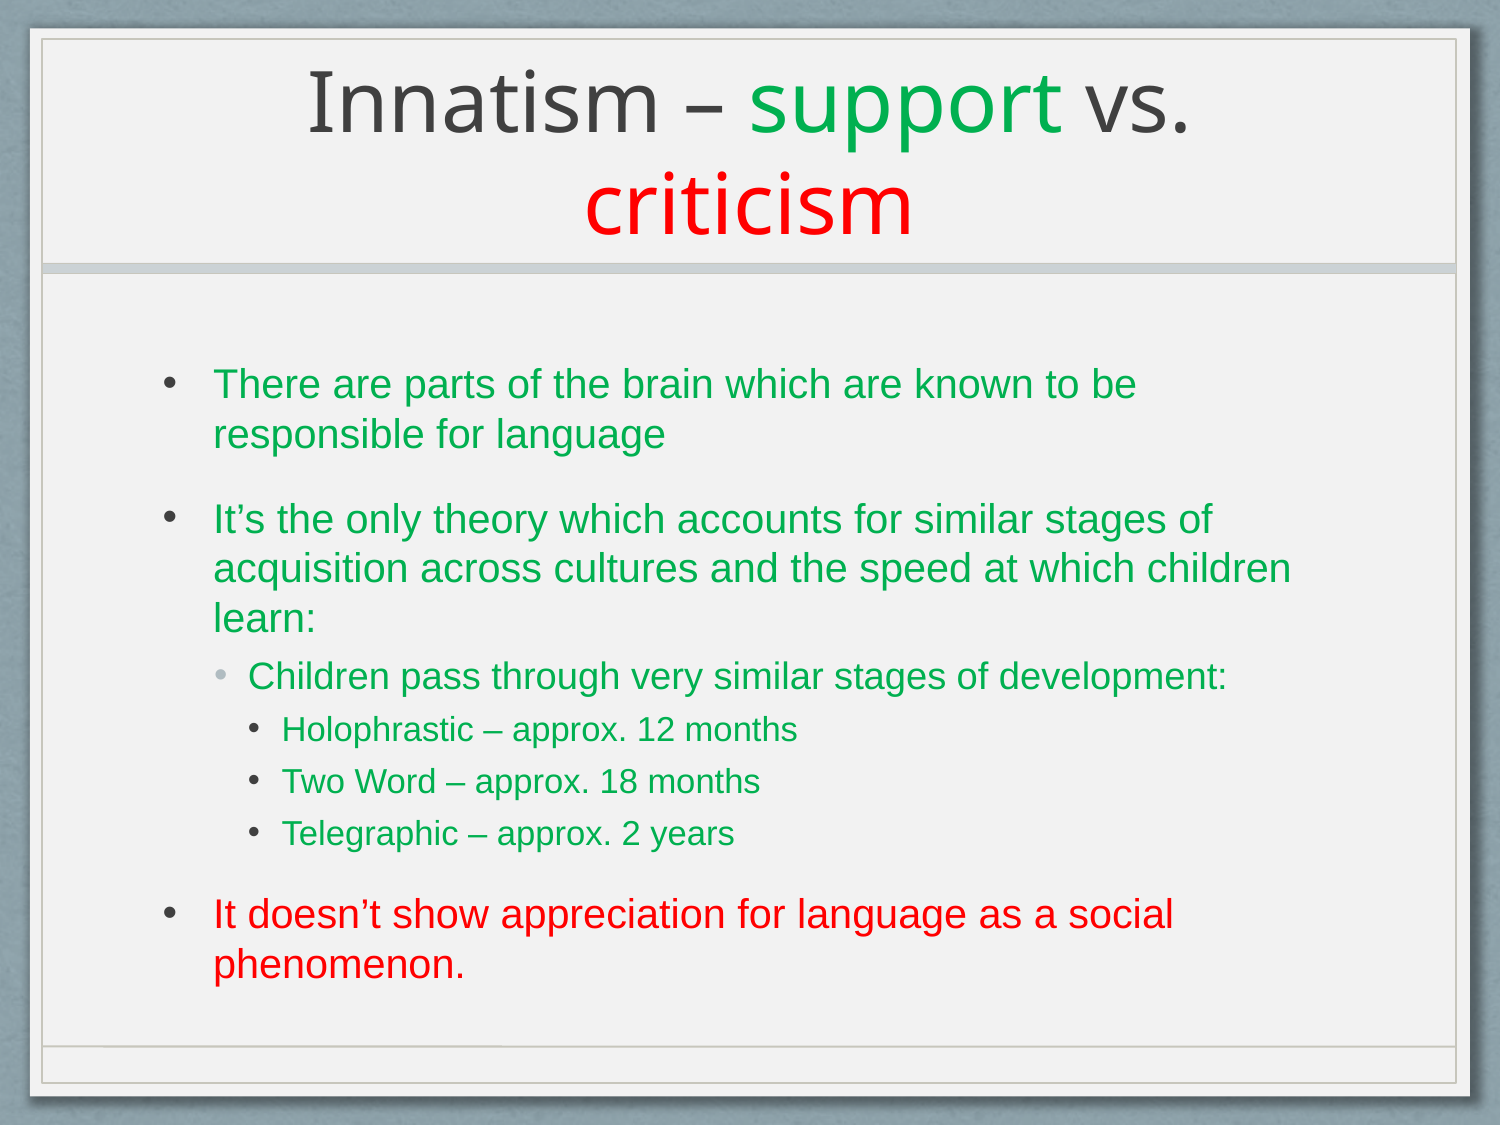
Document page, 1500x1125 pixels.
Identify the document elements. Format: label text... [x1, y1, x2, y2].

title Innatism – support vs. criticism [147, 40, 1353, 260]
list There are parts of the brain which are known to be responsible for language It’s the only theory which accounts for similar stages of acquisition across cultures and the speed at which children learn: Children pass through very similar stages of development: Holophrastic – approx. 12 months Two Word – approx. 18 months Telegraphic – approx. 2 years It doesn’t show appreciation for language as a social phenomenon. [147, 350, 1353, 995]
